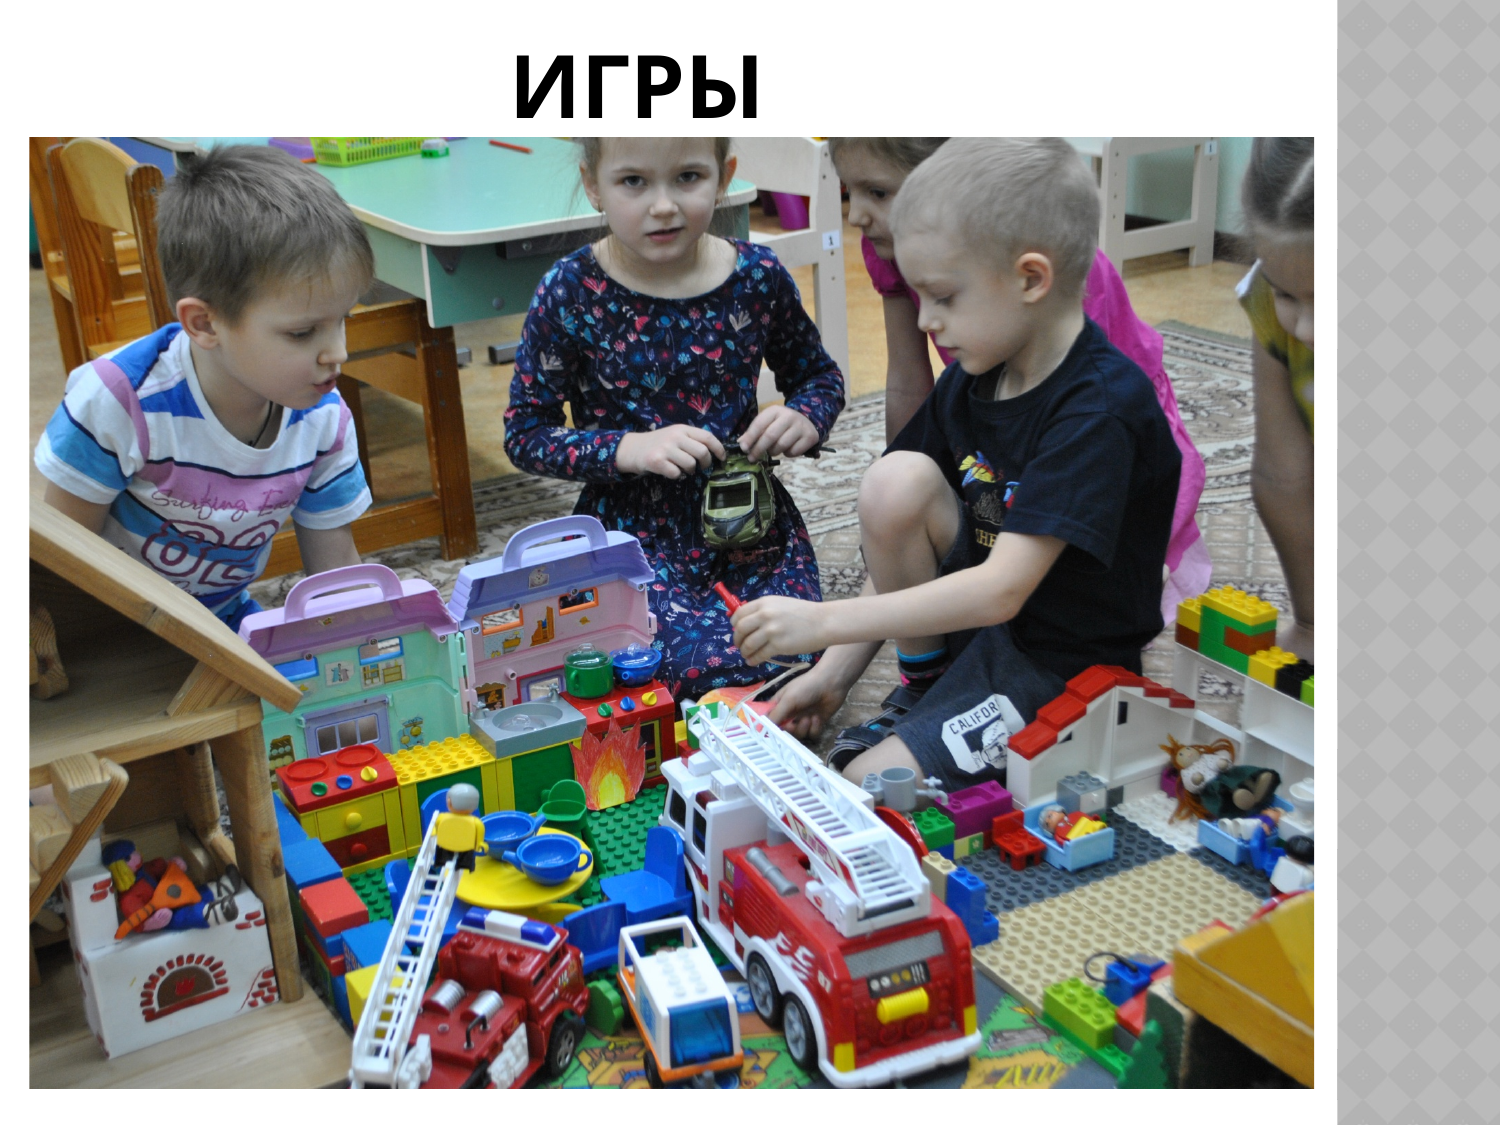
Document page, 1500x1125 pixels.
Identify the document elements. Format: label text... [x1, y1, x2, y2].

title Игры [123, 30, 1151, 134]
picture [28, 136, 1315, 1089]
